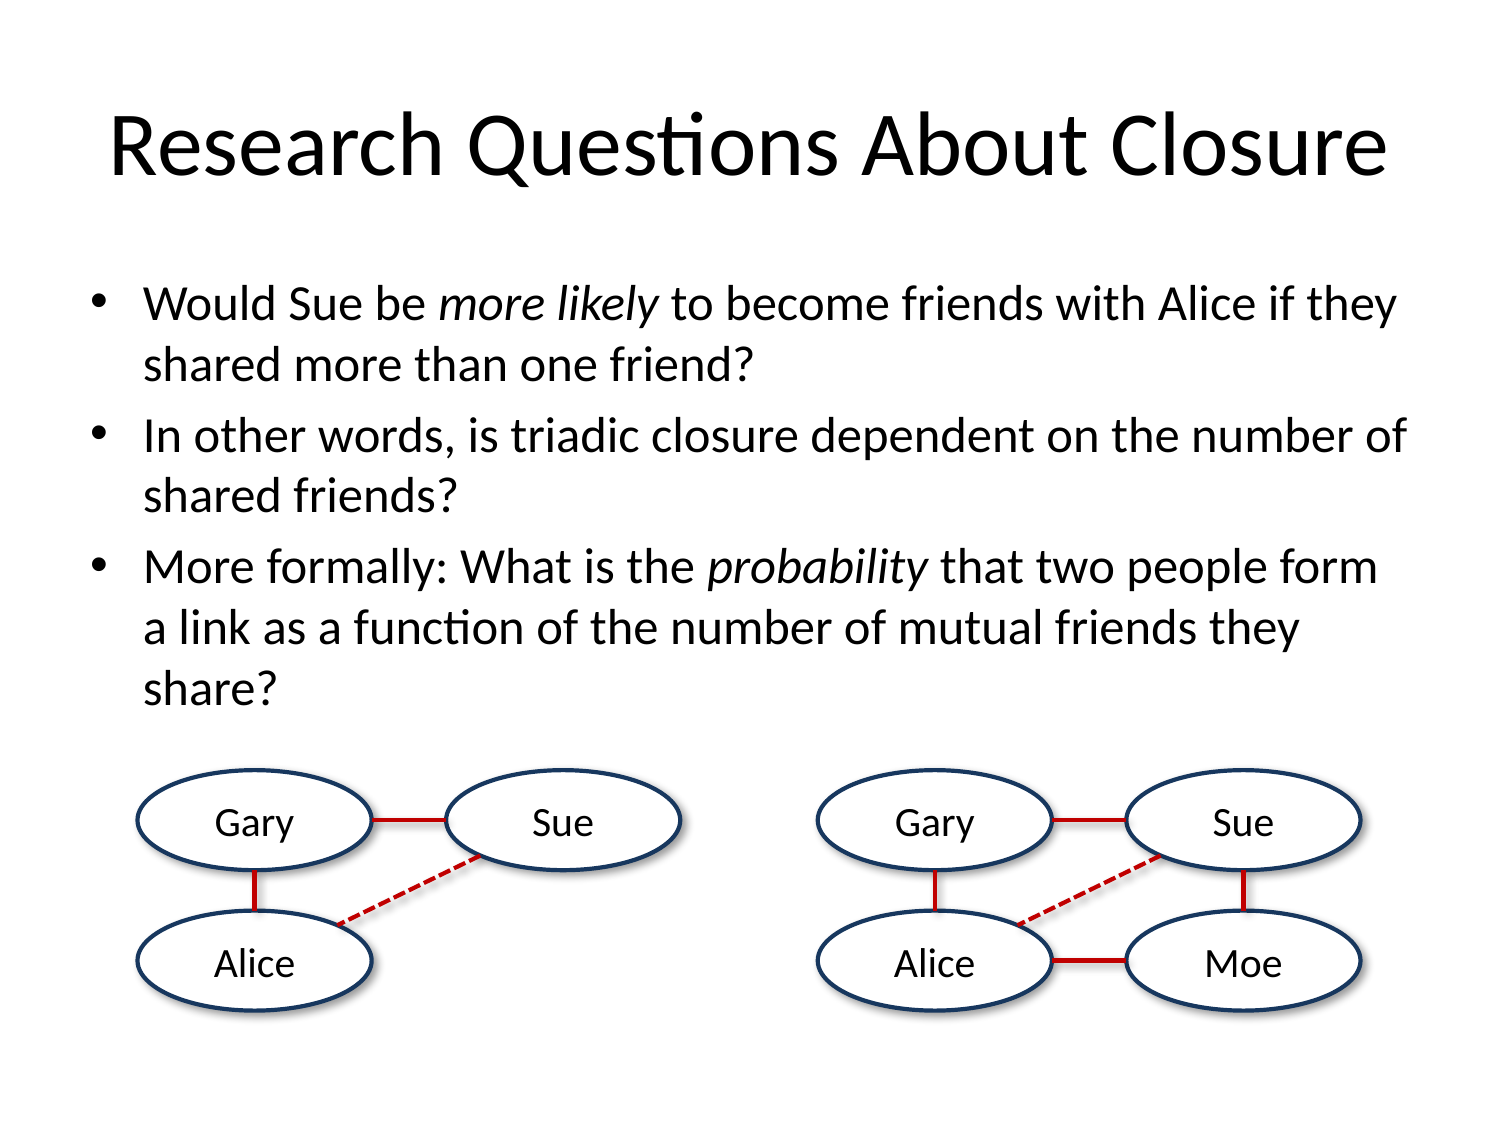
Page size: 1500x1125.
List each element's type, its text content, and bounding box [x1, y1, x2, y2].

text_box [137, 769, 681, 1011]
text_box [817, 769, 1361, 1011]
title Research Questions About Closure [75, 45, 1425, 233]
list Would Sue be more likely to become friends with Alice if they shared more than one friend? In other words, is triadic closure dependent on the number of shared friends? More formally: What is the probability that two people form a link as a function of the number of mutual friends they share? [75, 262, 1425, 725]
